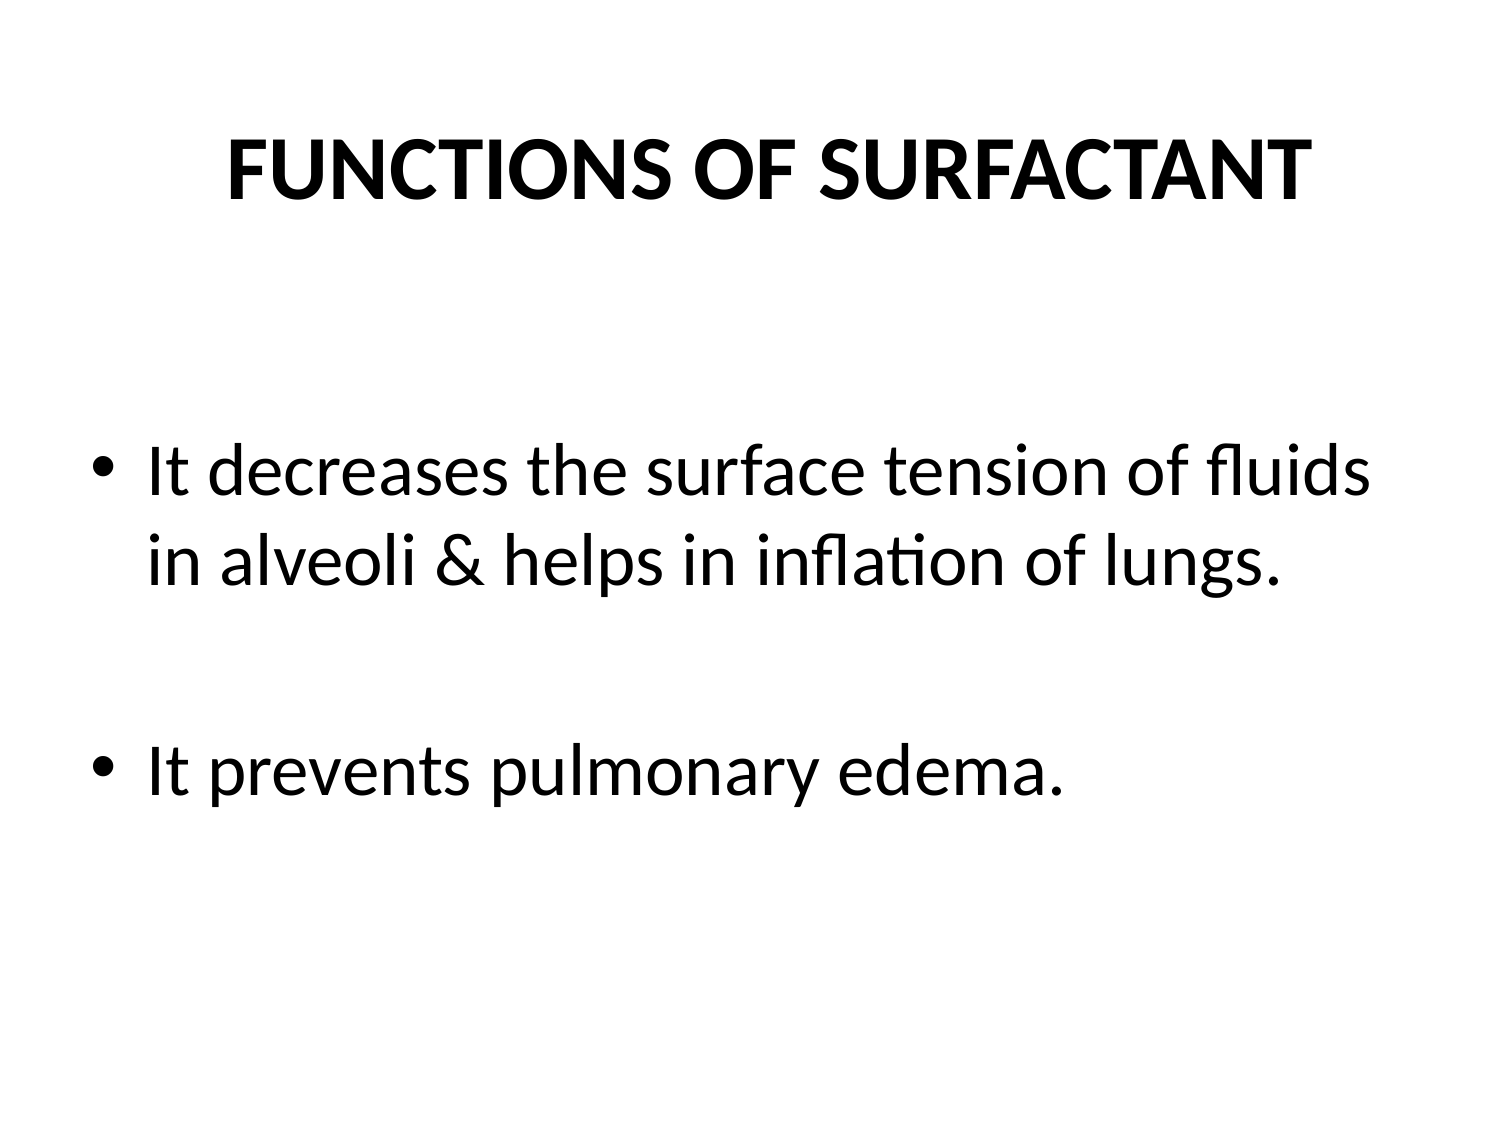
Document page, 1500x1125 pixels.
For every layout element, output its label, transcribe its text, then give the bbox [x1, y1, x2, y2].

list It decreases the surface tension of fluids in alveoli & helps in inflation of lungs. It prevents pulmonary edema. [75, 317, 1425, 1125]
title FUNCTIONS OF SURFACTANT [75, 62, 1425, 263]
